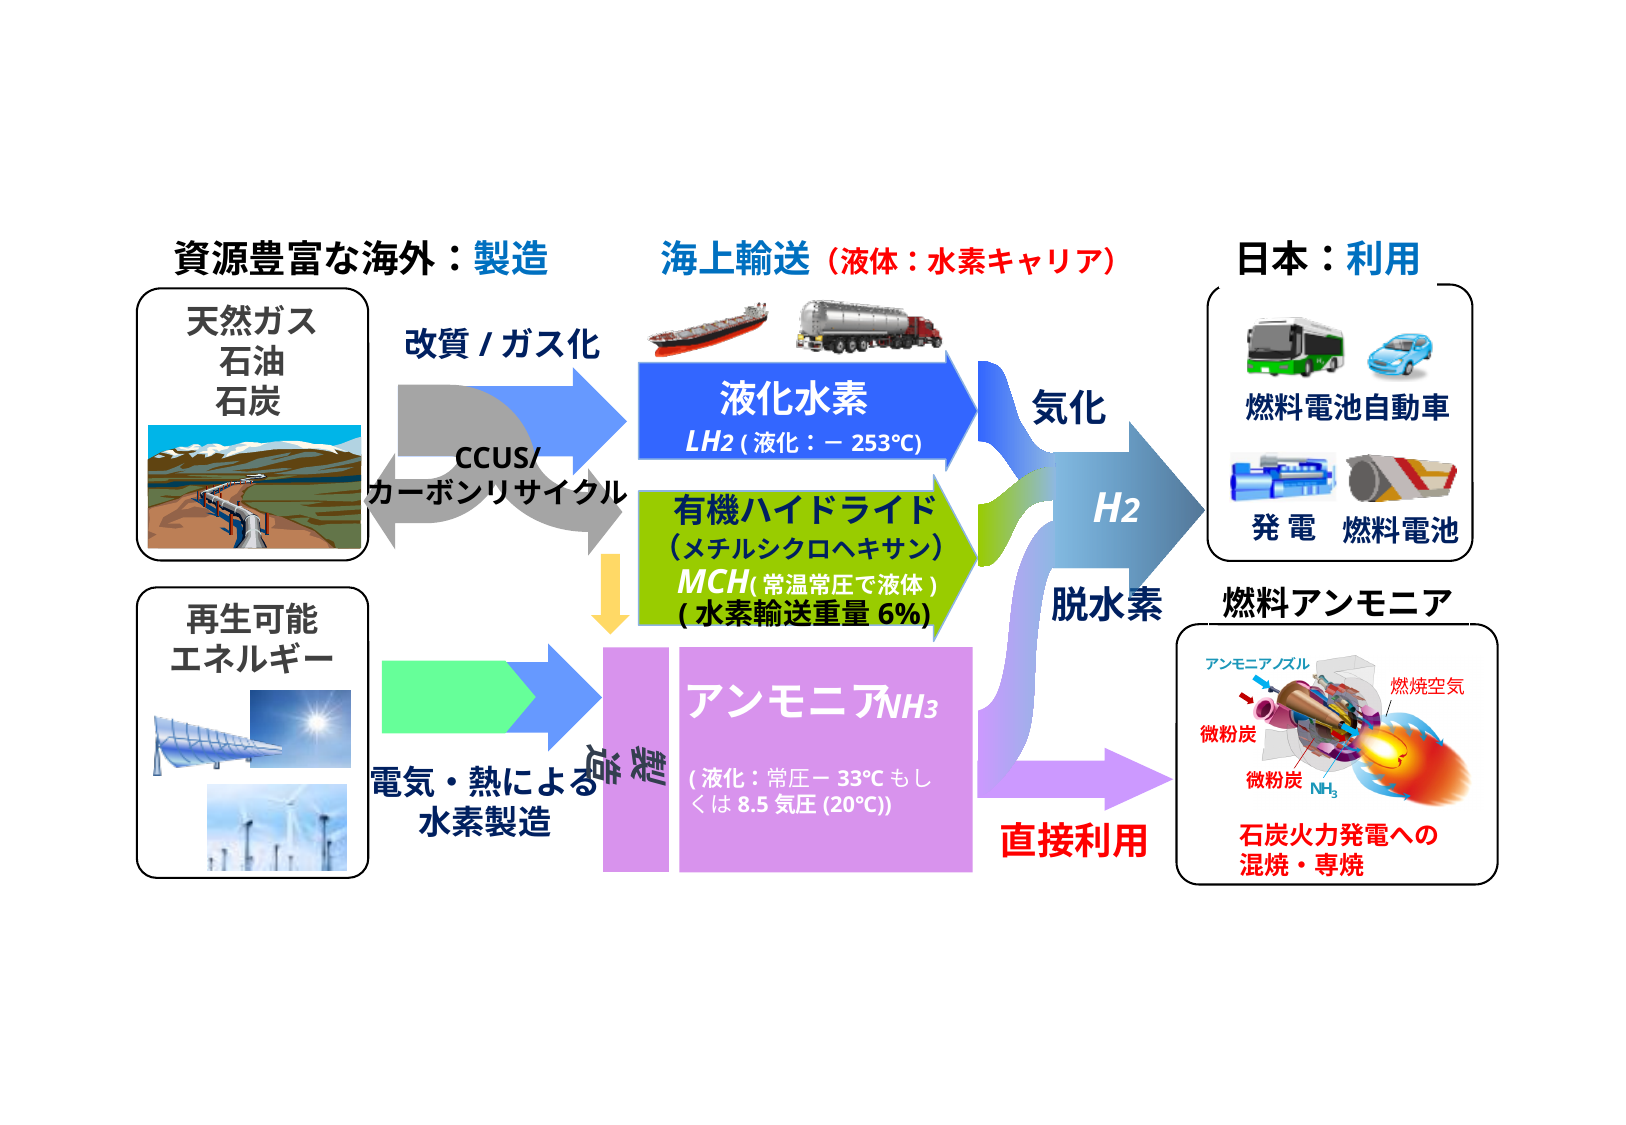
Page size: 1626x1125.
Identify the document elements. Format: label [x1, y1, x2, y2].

text_box [136, 227, 1498, 888]
